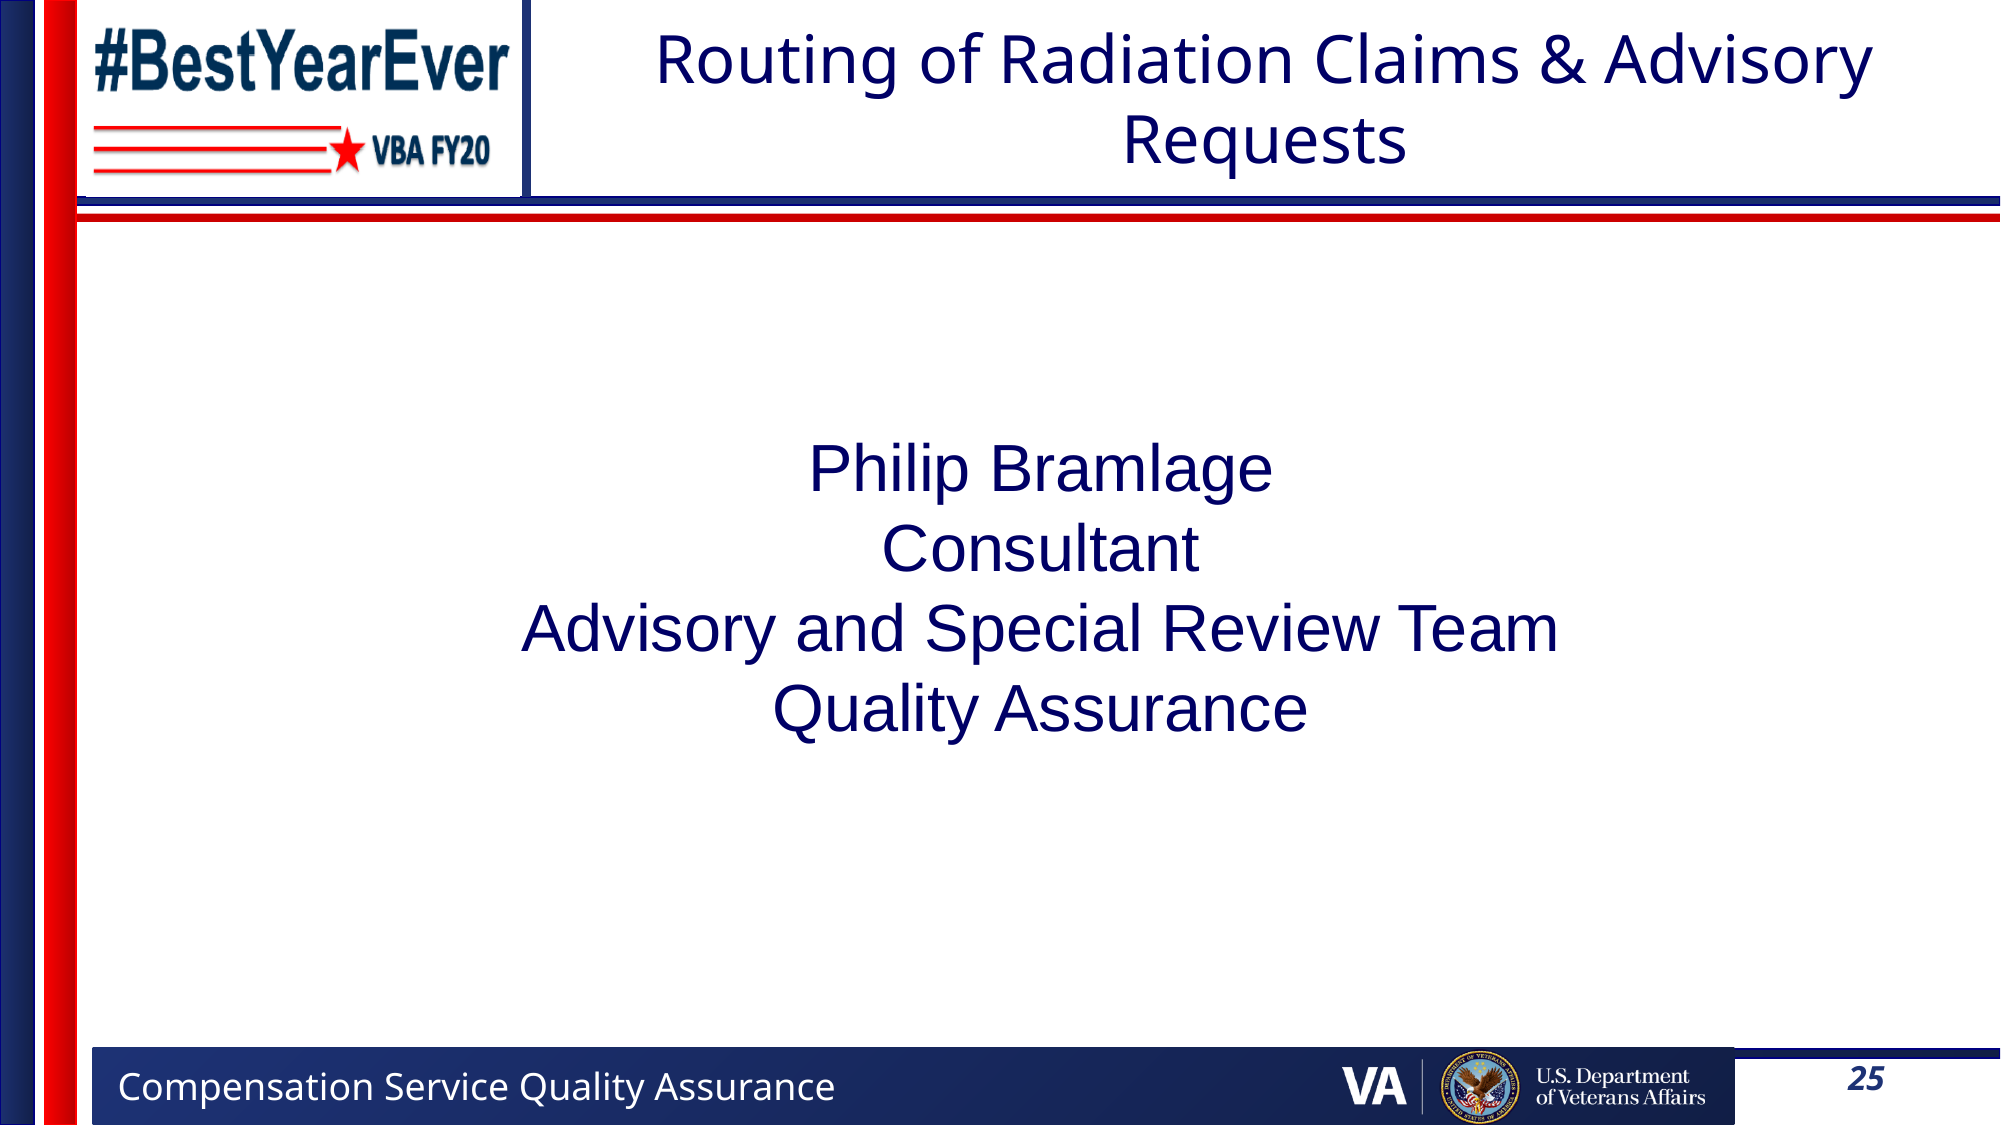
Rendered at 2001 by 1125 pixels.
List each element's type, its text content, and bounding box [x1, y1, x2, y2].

picture [86, 8, 520, 197]
title Routing of Radiation Claims & Advisory Requests [528, 0, 2000, 194]
picture [1342, 1049, 1705, 1125]
text_box Philip Bramlage Consultant Advisory and Special Review Team Quality Assurance [109, 417, 1973, 753]
slide_number 25 [1733, 1042, 2000, 1118]
